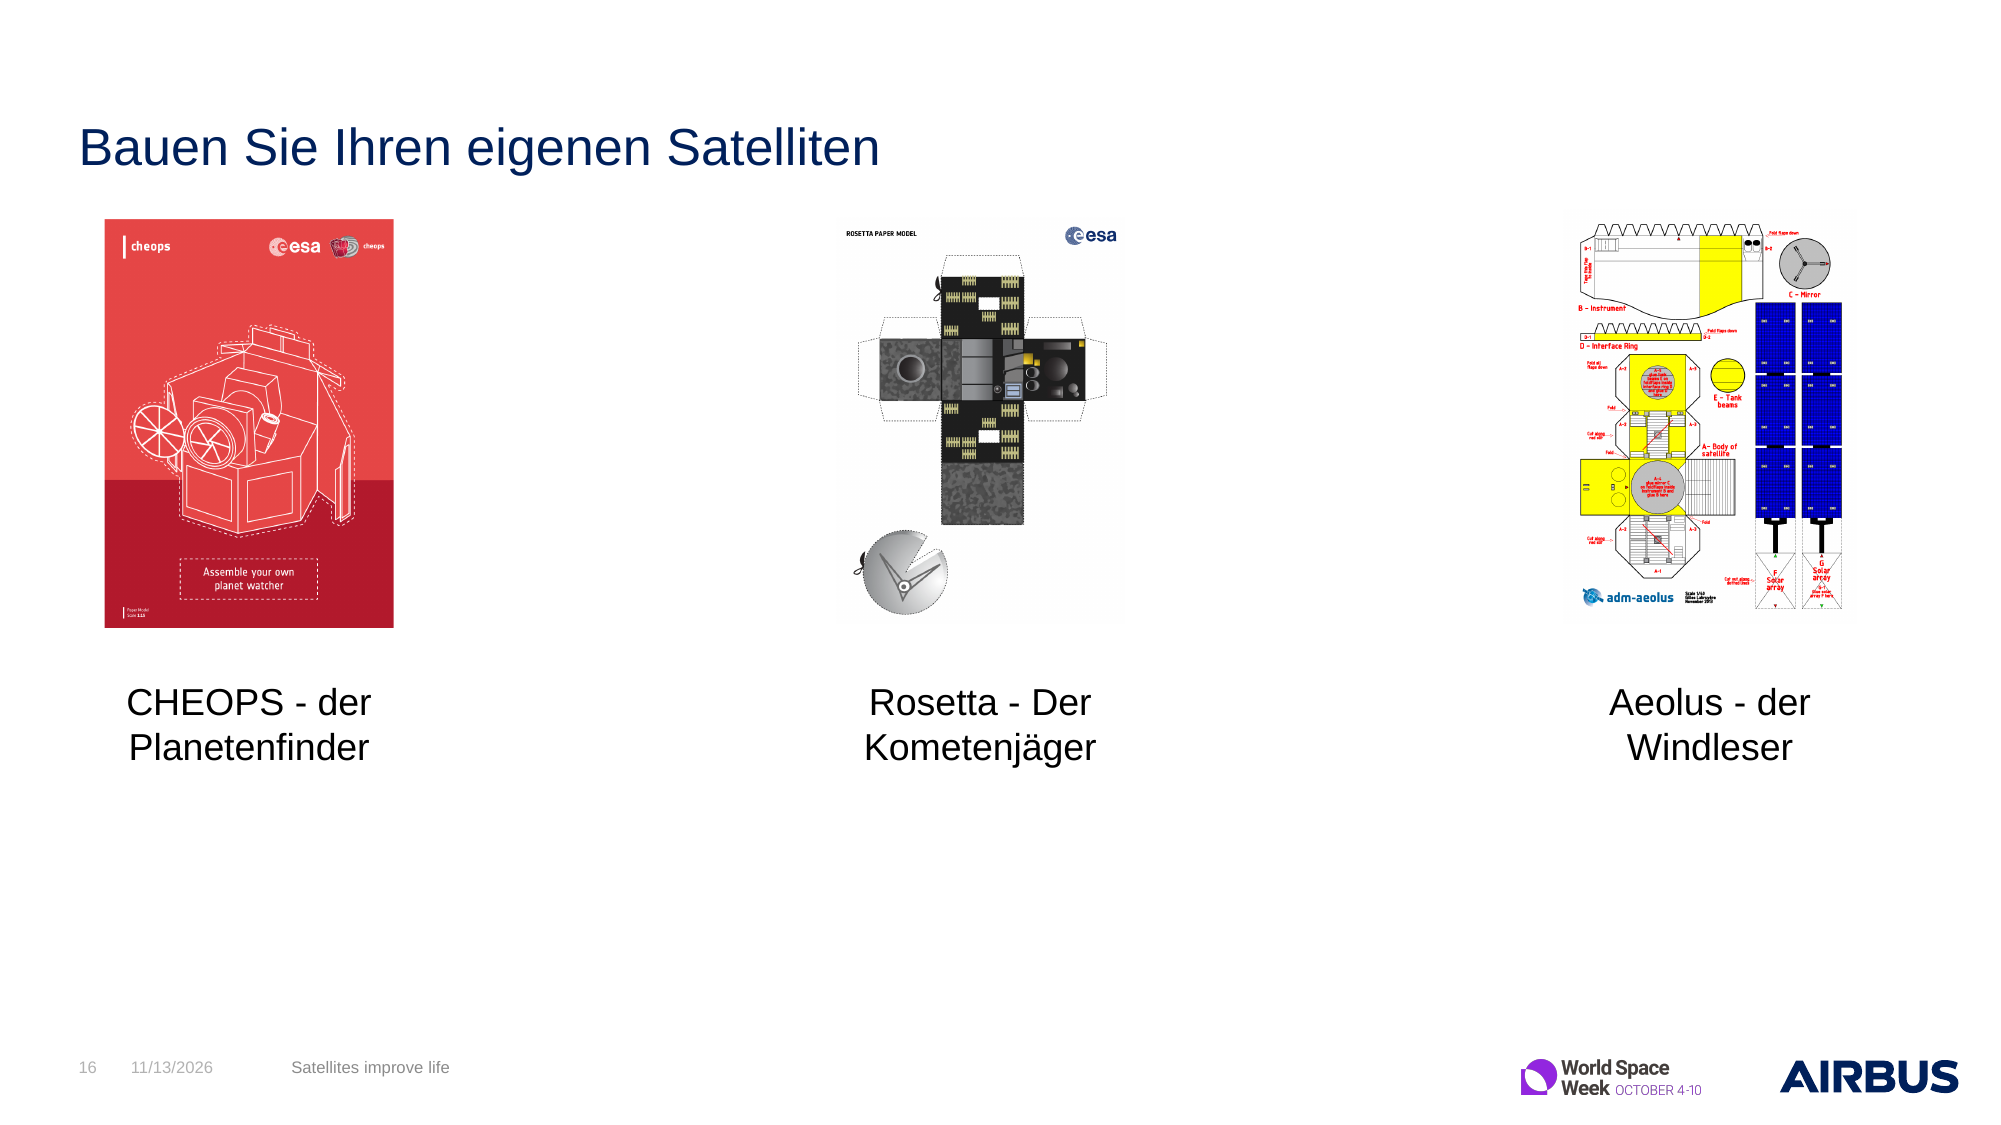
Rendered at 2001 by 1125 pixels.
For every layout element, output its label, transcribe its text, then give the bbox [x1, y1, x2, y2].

text_box Aeolus - der Windleser [1521, 670, 1899, 775]
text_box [836, 217, 1125, 624]
title Bauen Sie Ihren eigenen Satelliten [78, 107, 1922, 256]
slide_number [130, 1057, 287, 1093]
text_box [104, 219, 394, 629]
footer Satellites improve life [291, 1057, 1440, 1093]
picture [1521, 1059, 1701, 1095]
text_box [1563, 209, 1857, 624]
text_box Rosetta - Der Kometenjäger [792, 670, 1169, 775]
slide_number 16 [78, 1057, 126, 1093]
text_box CHEOPS - der Planetenfinder [60, 670, 438, 775]
